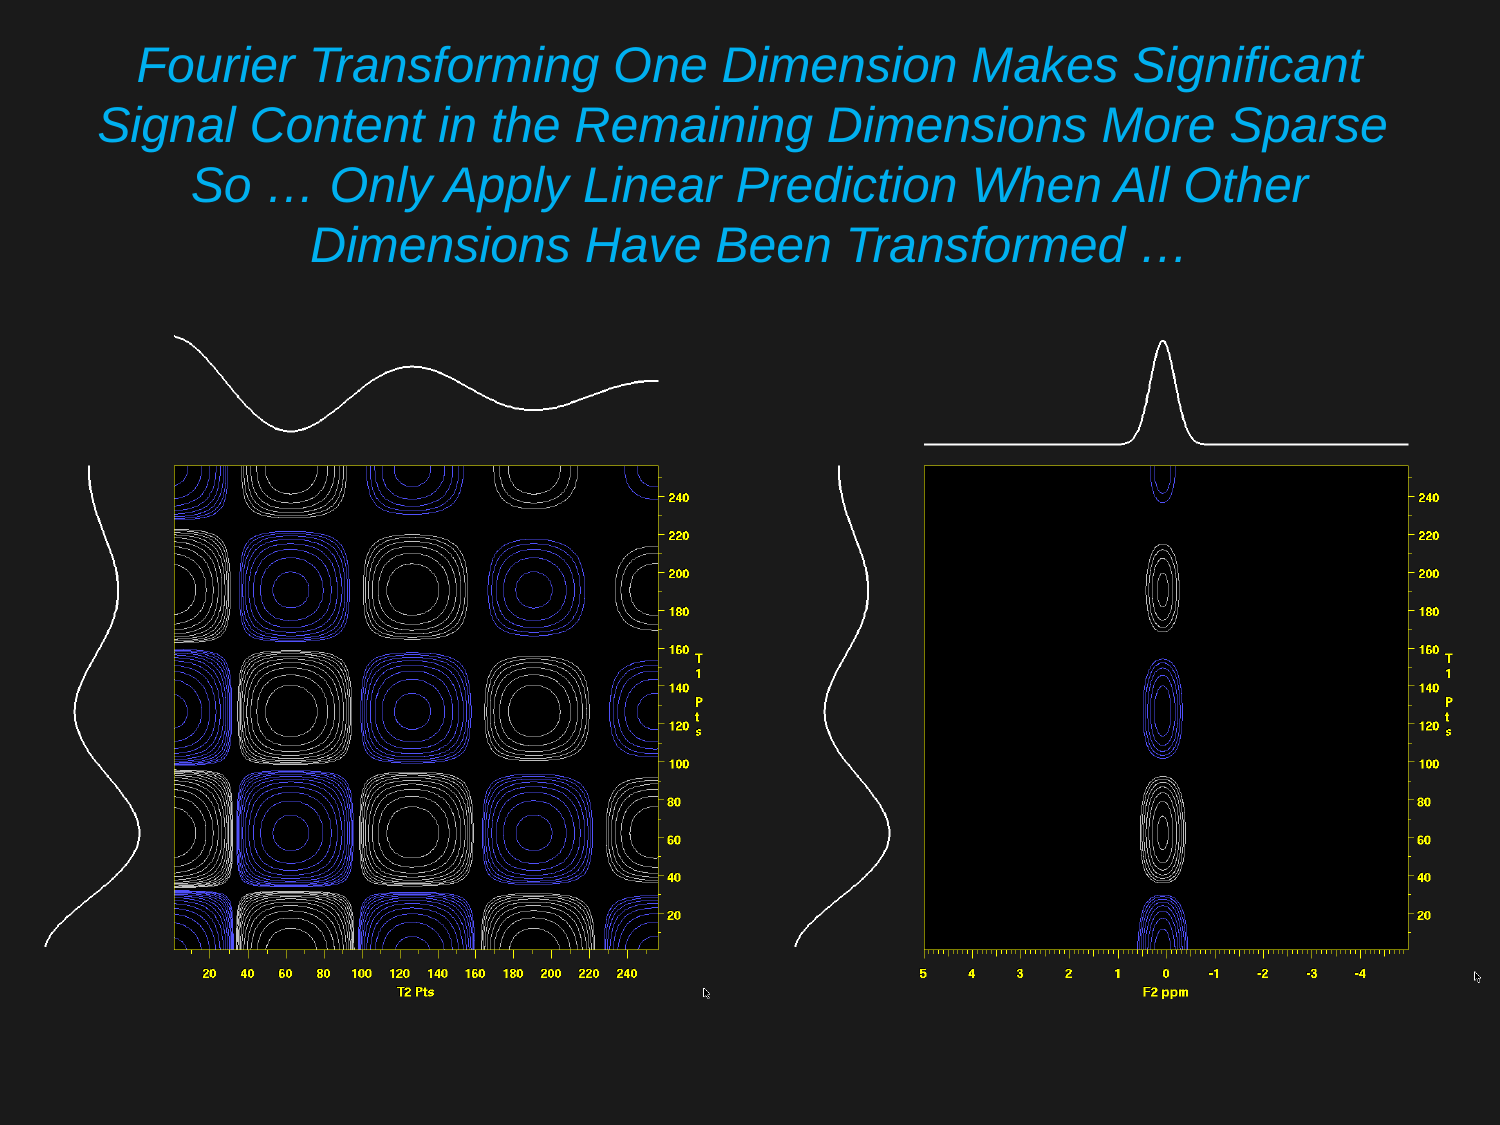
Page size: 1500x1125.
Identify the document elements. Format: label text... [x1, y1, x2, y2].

picture [37, 324, 737, 1013]
picture [787, 324, 1487, 1013]
text_box Fourier Transforming One Dimension Makes Significant Signal Content in the Remaining Dimensions More Sparse So … Only Apply Linear Prediction When All Other Dimensions Have Been Transformed … [74, 24, 1425, 340]
